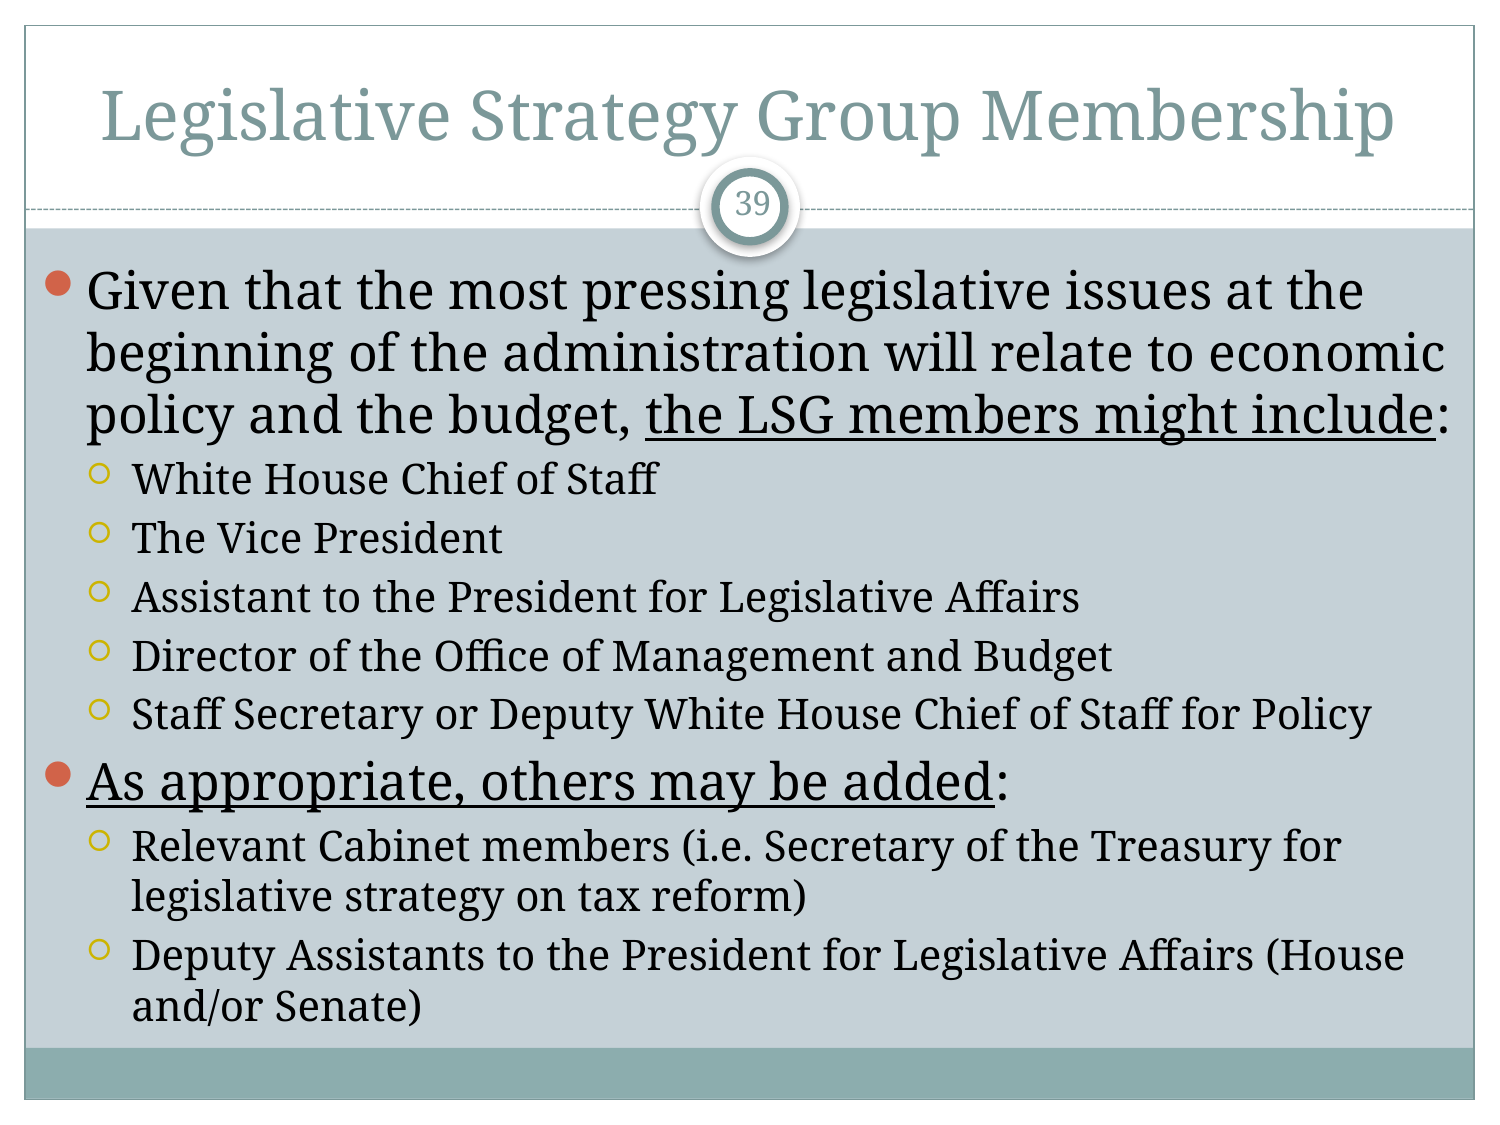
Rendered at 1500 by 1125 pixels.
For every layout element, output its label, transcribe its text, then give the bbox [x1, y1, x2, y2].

slide_number 39 [715, 168, 791, 241]
list Given that the most pressing legislative issues at the beginning of the administration will relate to economic policy and the budget, the LSG members might include: White House Chief of Staff The Vice President Assistant to the President for Legislative Affairs Director of the Office of Management and Budget Staff Secretary or Deputy White House Chief of Staff for Policy As appropriate, others may be added: Relevant Cabinet members (i.e. Secretary of the Treasury for legislative strategy on tax reform) Deputy Assistants to the President for Legislative Affairs (House and/or Senate) [26, 250, 1474, 1053]
title Legislative Strategy Group Membership [49, 37, 1450, 162]
